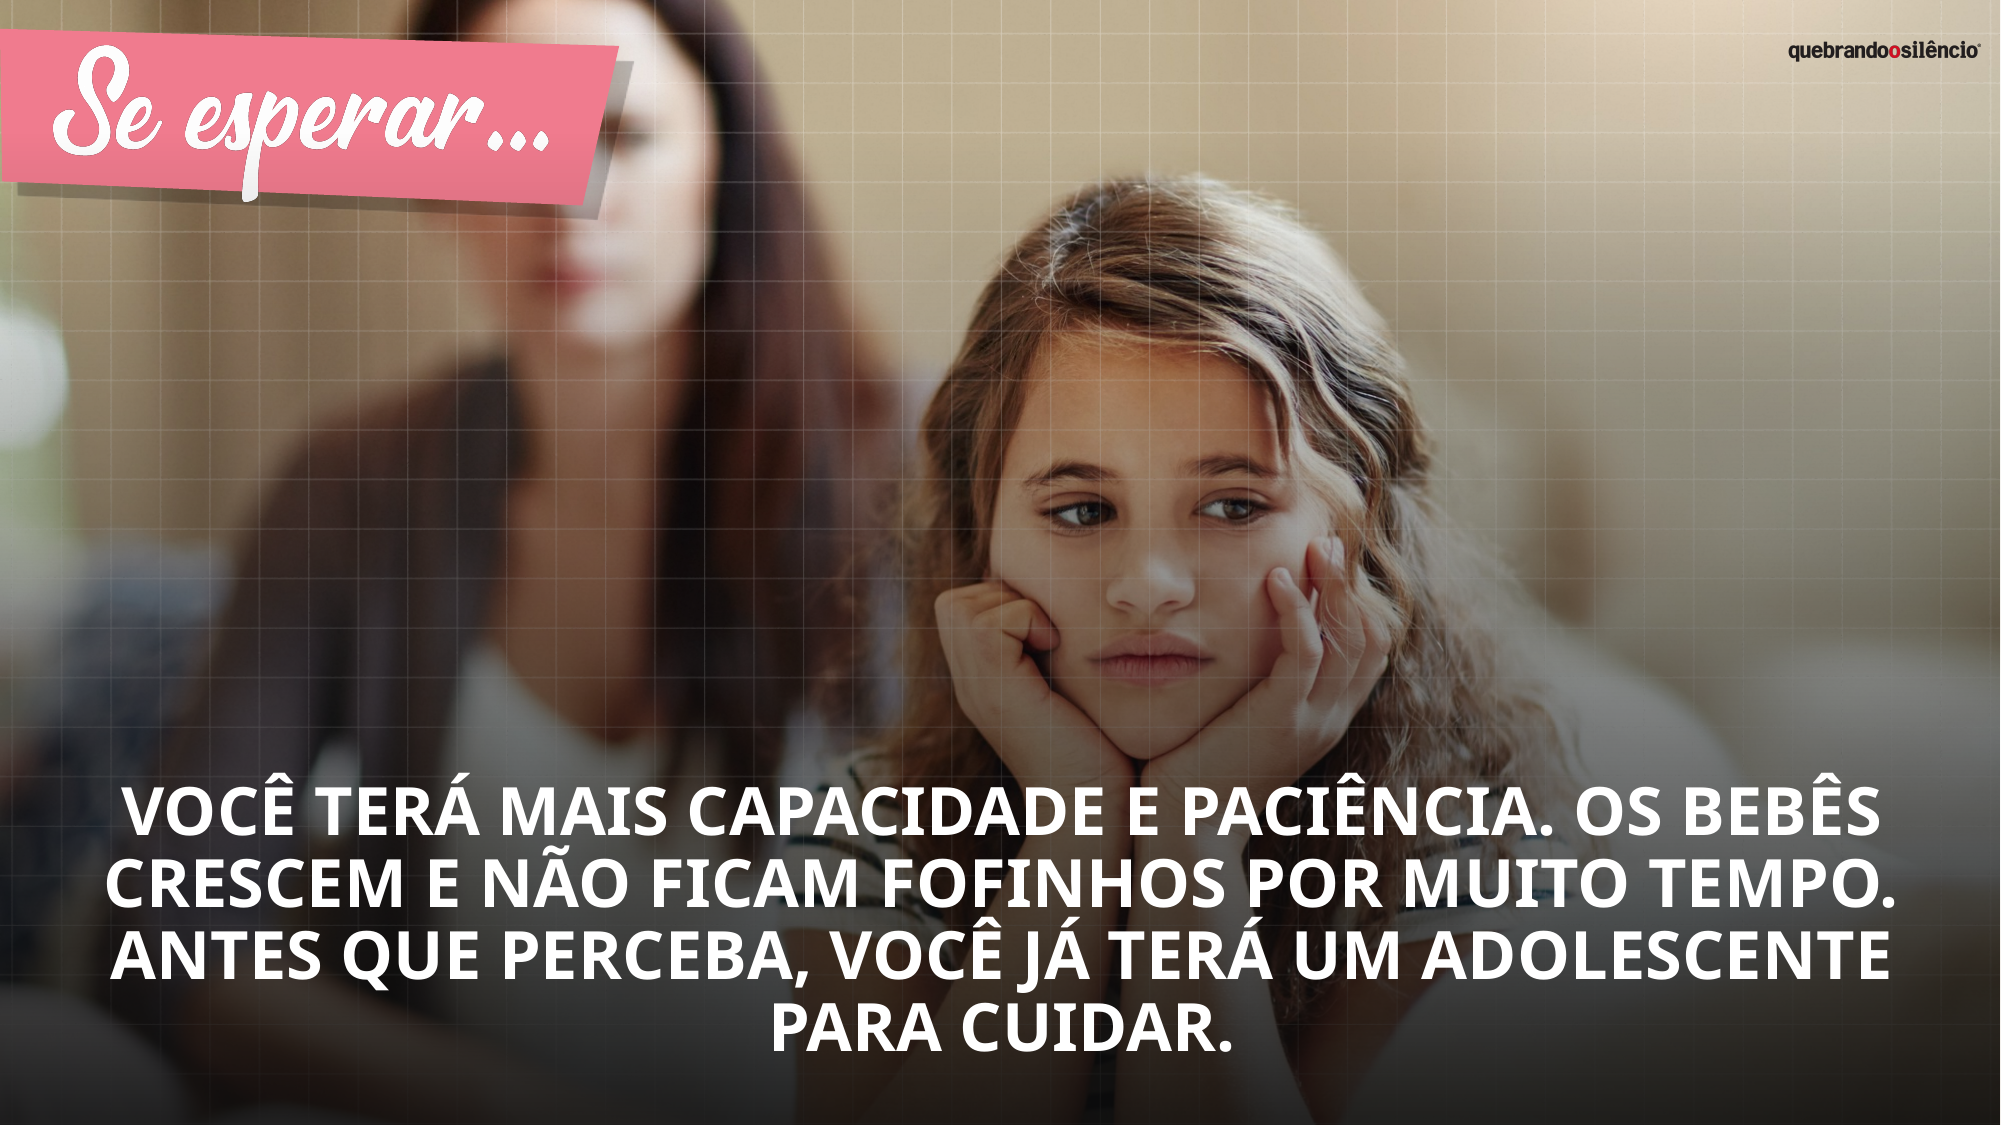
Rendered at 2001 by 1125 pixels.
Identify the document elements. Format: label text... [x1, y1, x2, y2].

list você terá mais capacidade e paciência. Os bebês crescem E Não ficam fofinhos por muito tempo. Antes que perceba, VOCÊ já terá um adolescente PARA cuidar. [0, 0, 2000, 1125]
